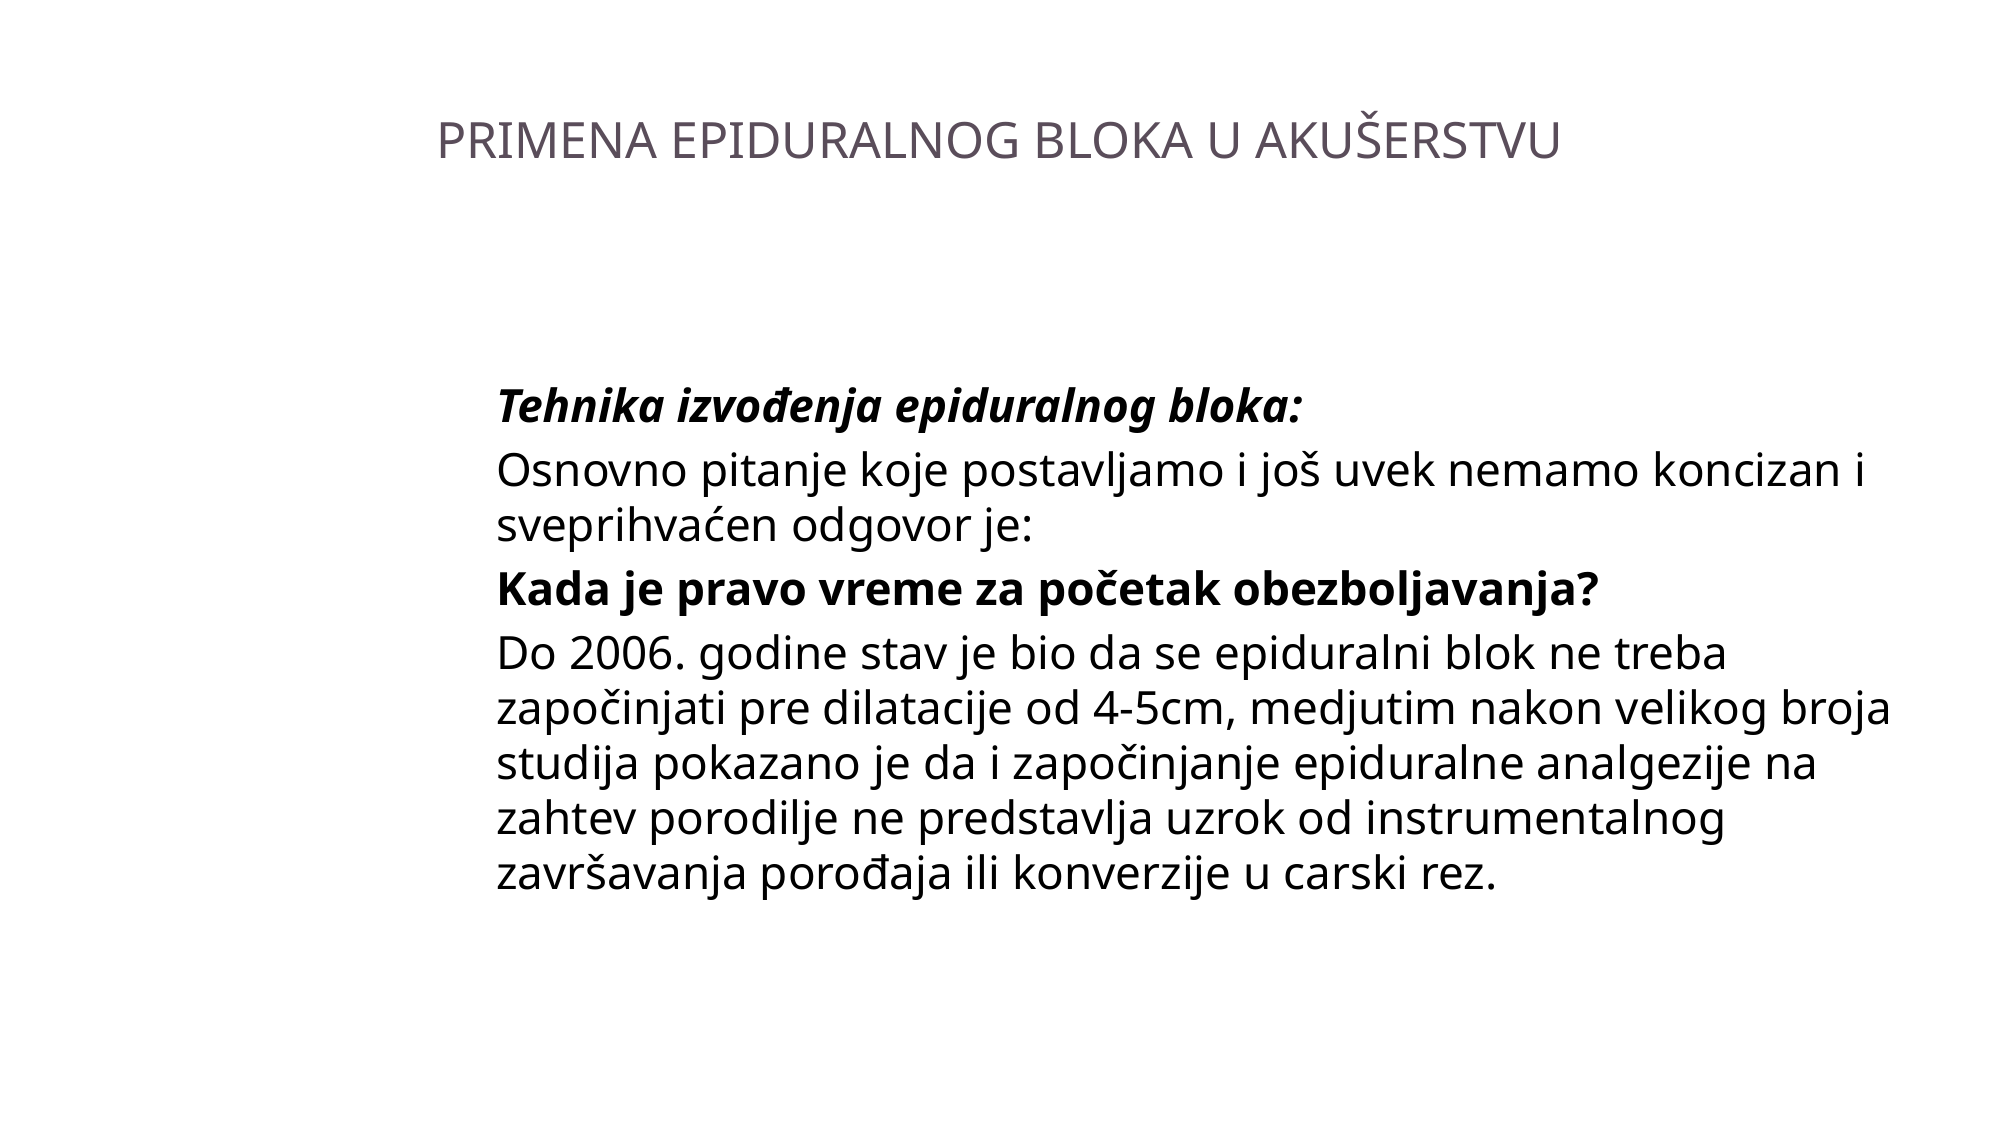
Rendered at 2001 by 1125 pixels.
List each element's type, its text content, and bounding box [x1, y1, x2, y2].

list Tehnika izvođenja epiduralnog bloka: Osnovno pitanje koje postavljamo i još uvek nemamo koncizan i sveprihvaćen odgovor je: Kada je pravo vreme za početak obezboljavanja? Do 2006. godine stav je bio da se epiduralni blok ne treba započinjati pre dilatacije od 4-5cm, medjutim nakon velikog broja studija pokazano je da i započinjanje epiduralne analgezije na zahtev porodilje ne predstavlja uzrok od instrumentalnog završavanja porođaja ili konverzije u carski rez. [481, 369, 1920, 1108]
title PRIMENA EPIDURALNOG BLOKA U AKUŠERSTVU [99, 45, 1900, 233]
